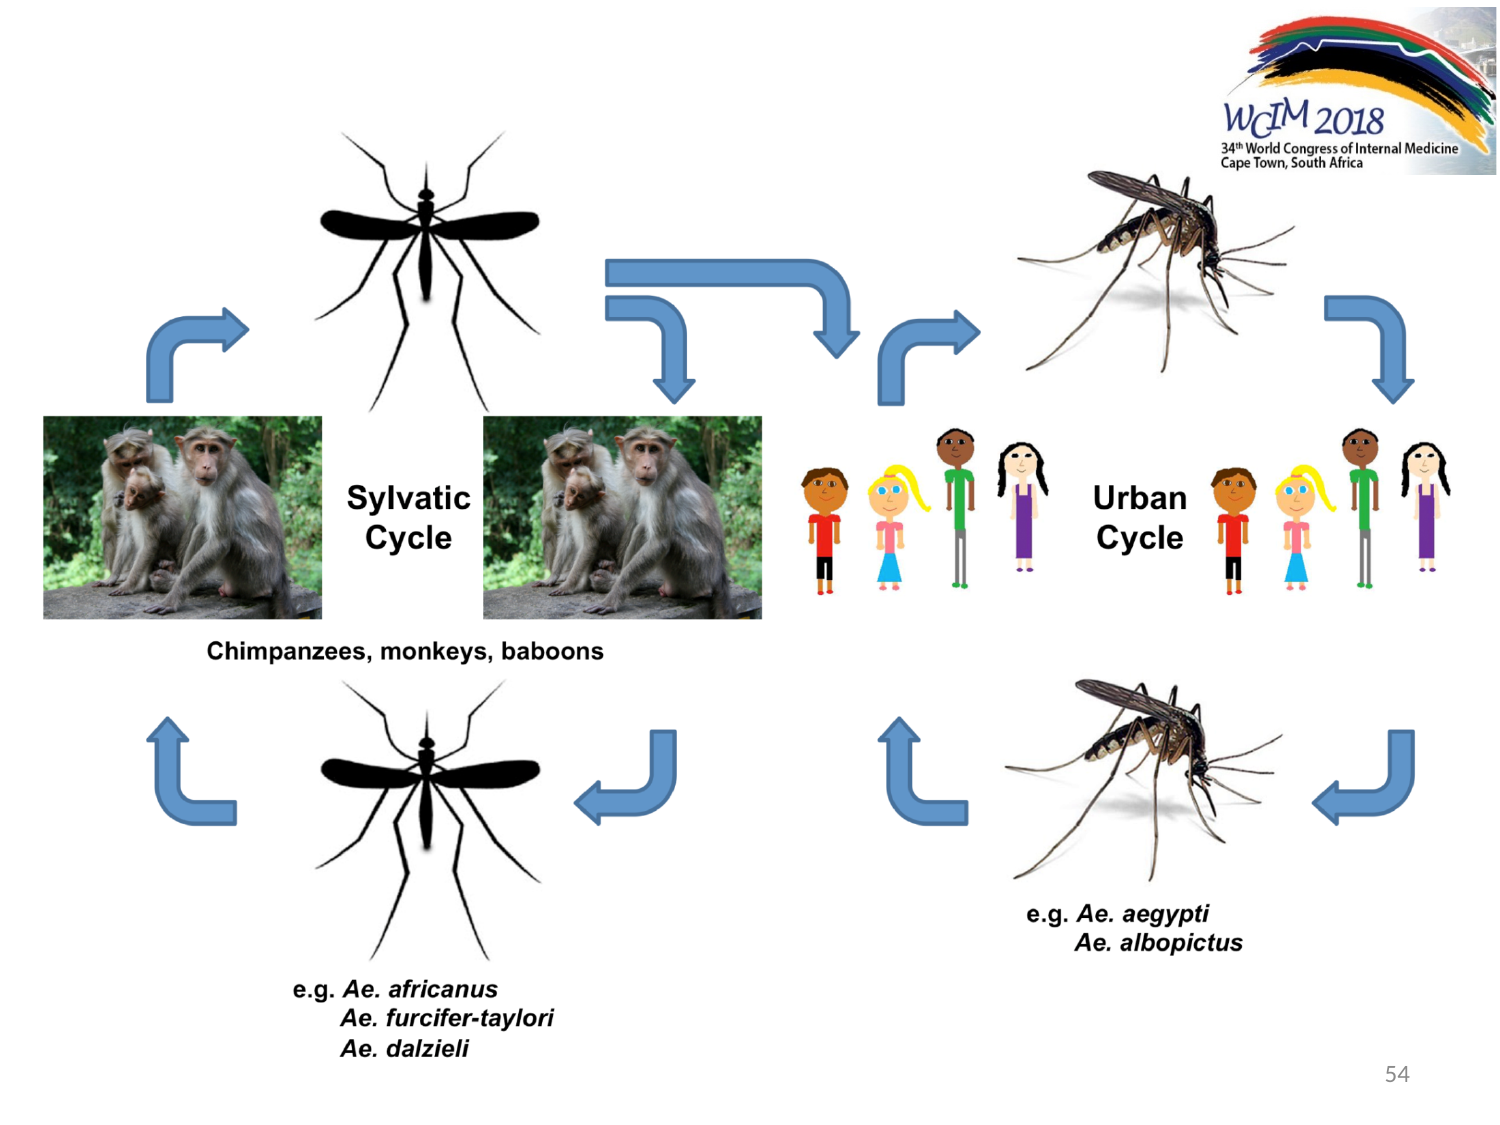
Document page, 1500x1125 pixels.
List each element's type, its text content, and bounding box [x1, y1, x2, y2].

picture [37, 6, 1497, 1063]
slide_number 54 [1074, 1071, 1425, 1103]
